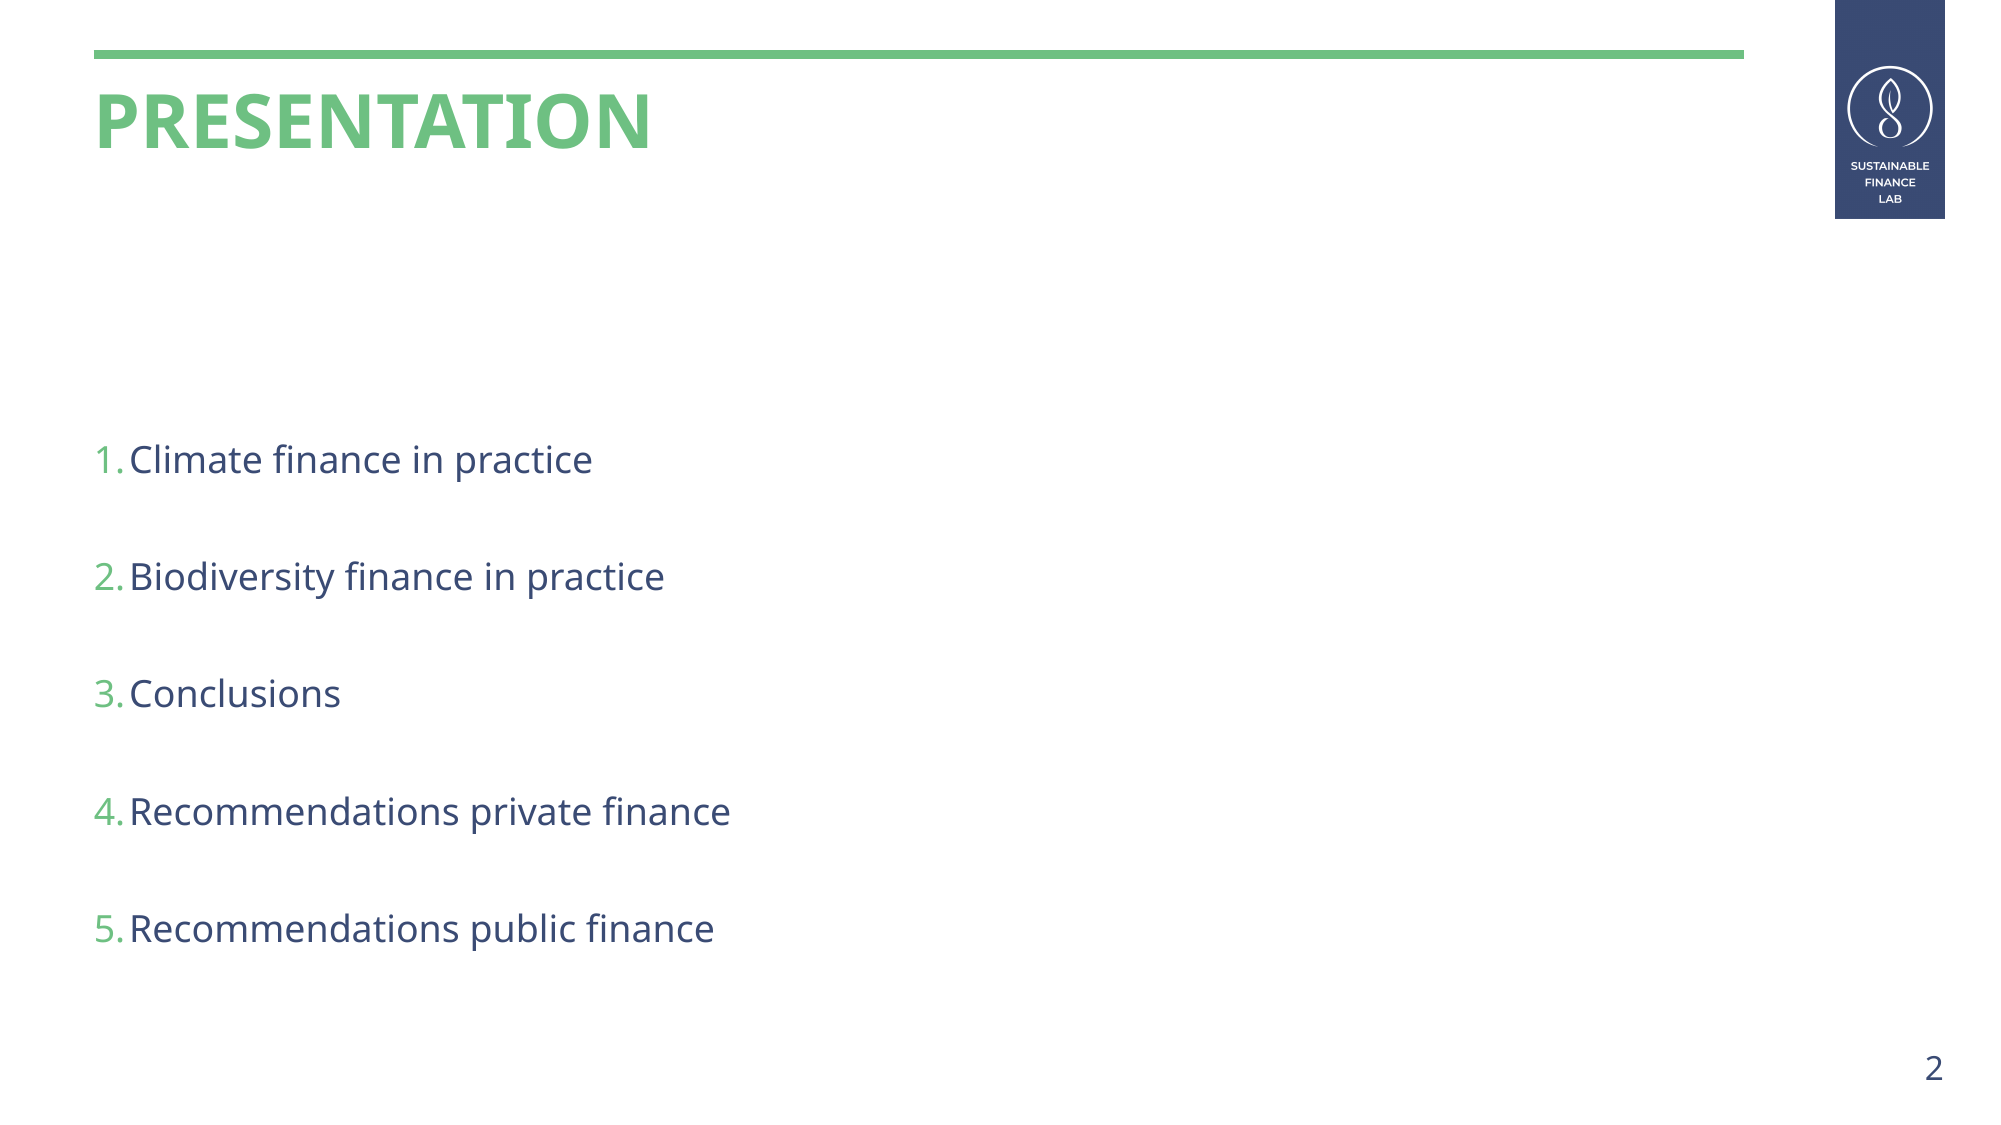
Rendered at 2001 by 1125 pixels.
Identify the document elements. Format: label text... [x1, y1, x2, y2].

slide_number 2 [1744, 1039, 1944, 1100]
title presentation [93, 83, 1745, 316]
list Climate finance in practice Biodiversity finance in practice Conclusions Recommendations private finance Recommendations public finance [93, 395, 1455, 1007]
picture [1835, 0, 1945, 219]
